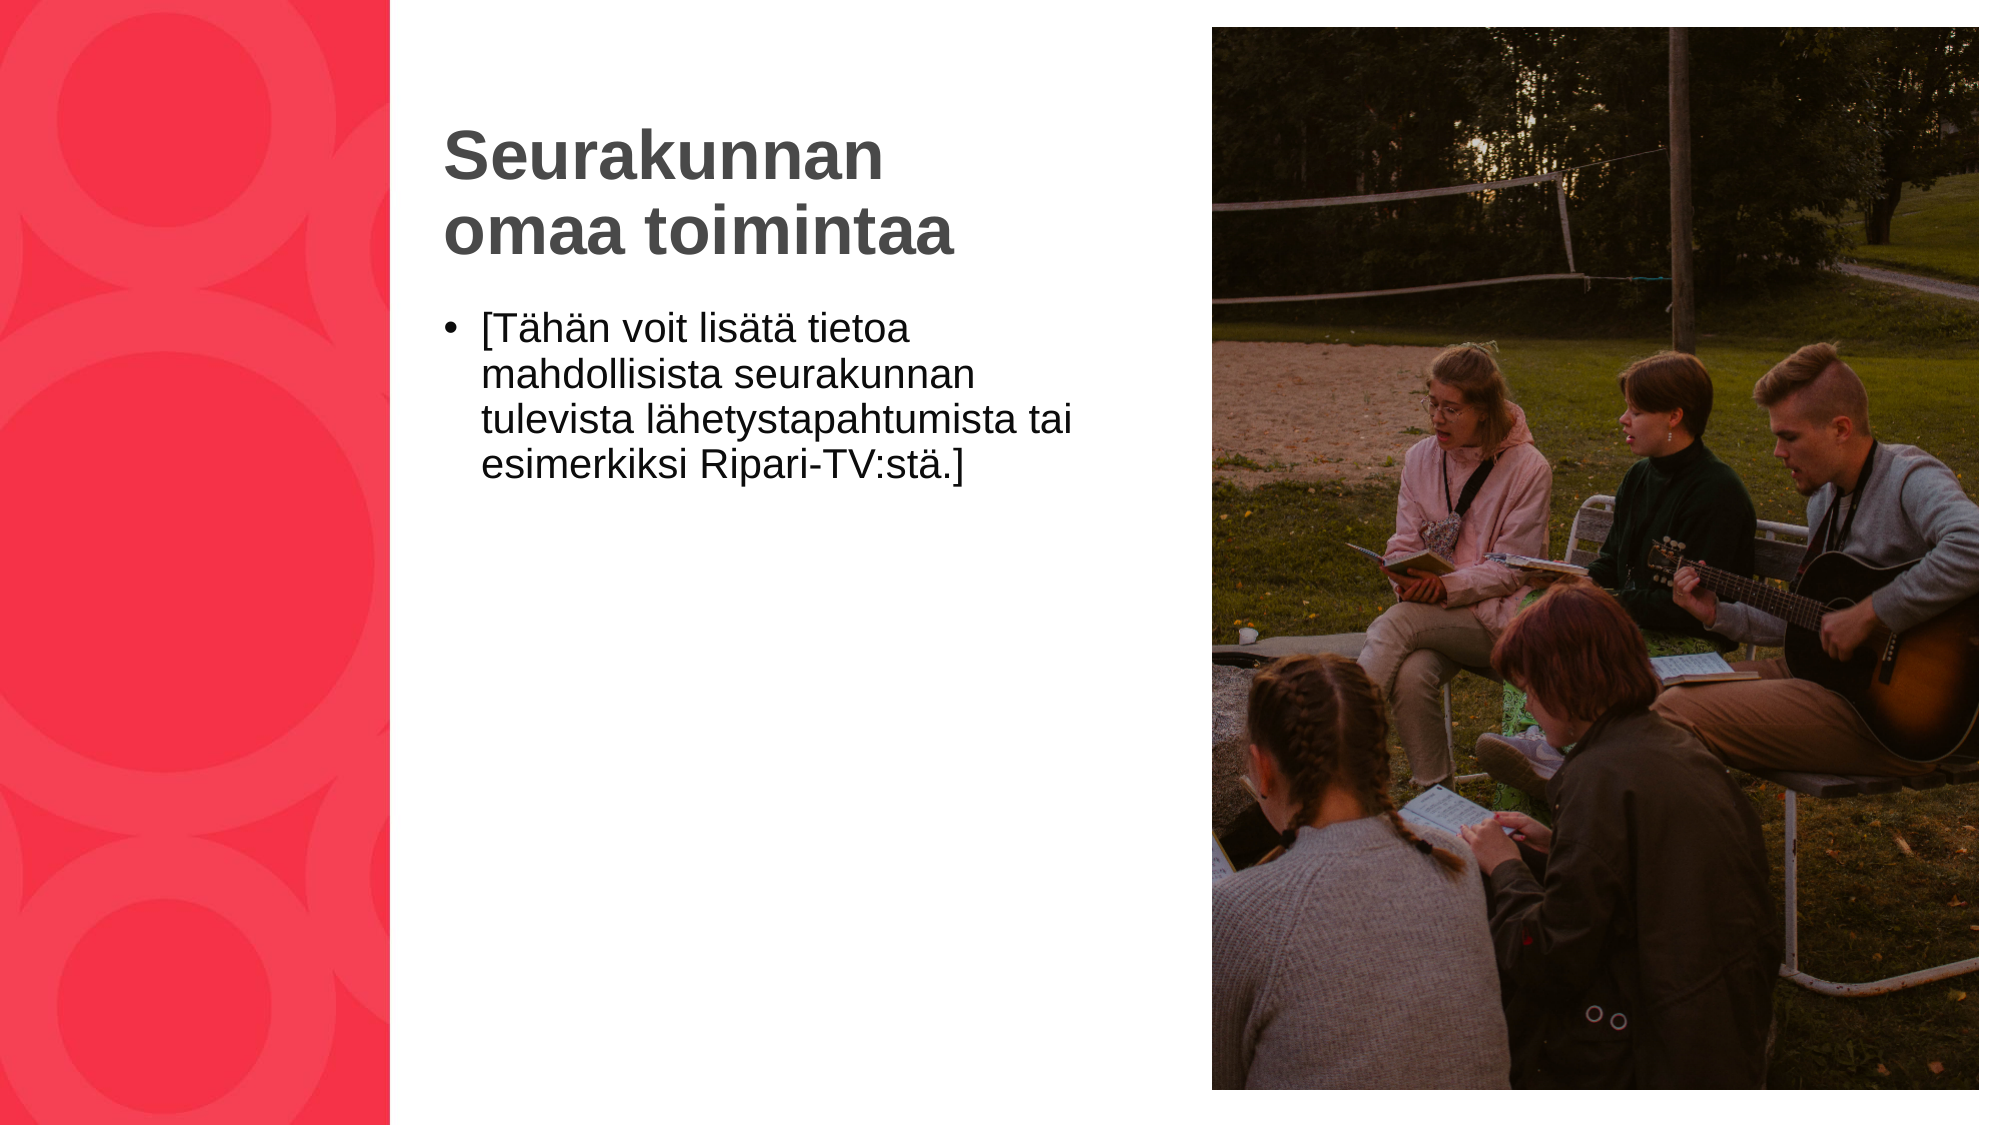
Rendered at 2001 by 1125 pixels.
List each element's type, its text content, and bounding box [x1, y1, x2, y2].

title Seurakunnan omaa toimintaa [428, 111, 1212, 278]
list [Tähän voit lisätä tietoa mahdollisista seurakunnan tulevista lähetystapahtumista tai esimerkiksi Ripari-TV:stä.] [428, 299, 1154, 1014]
picture [0, 0, 2000, 1125]
slide_number 15 [1510, 1090, 1961, 1096]
